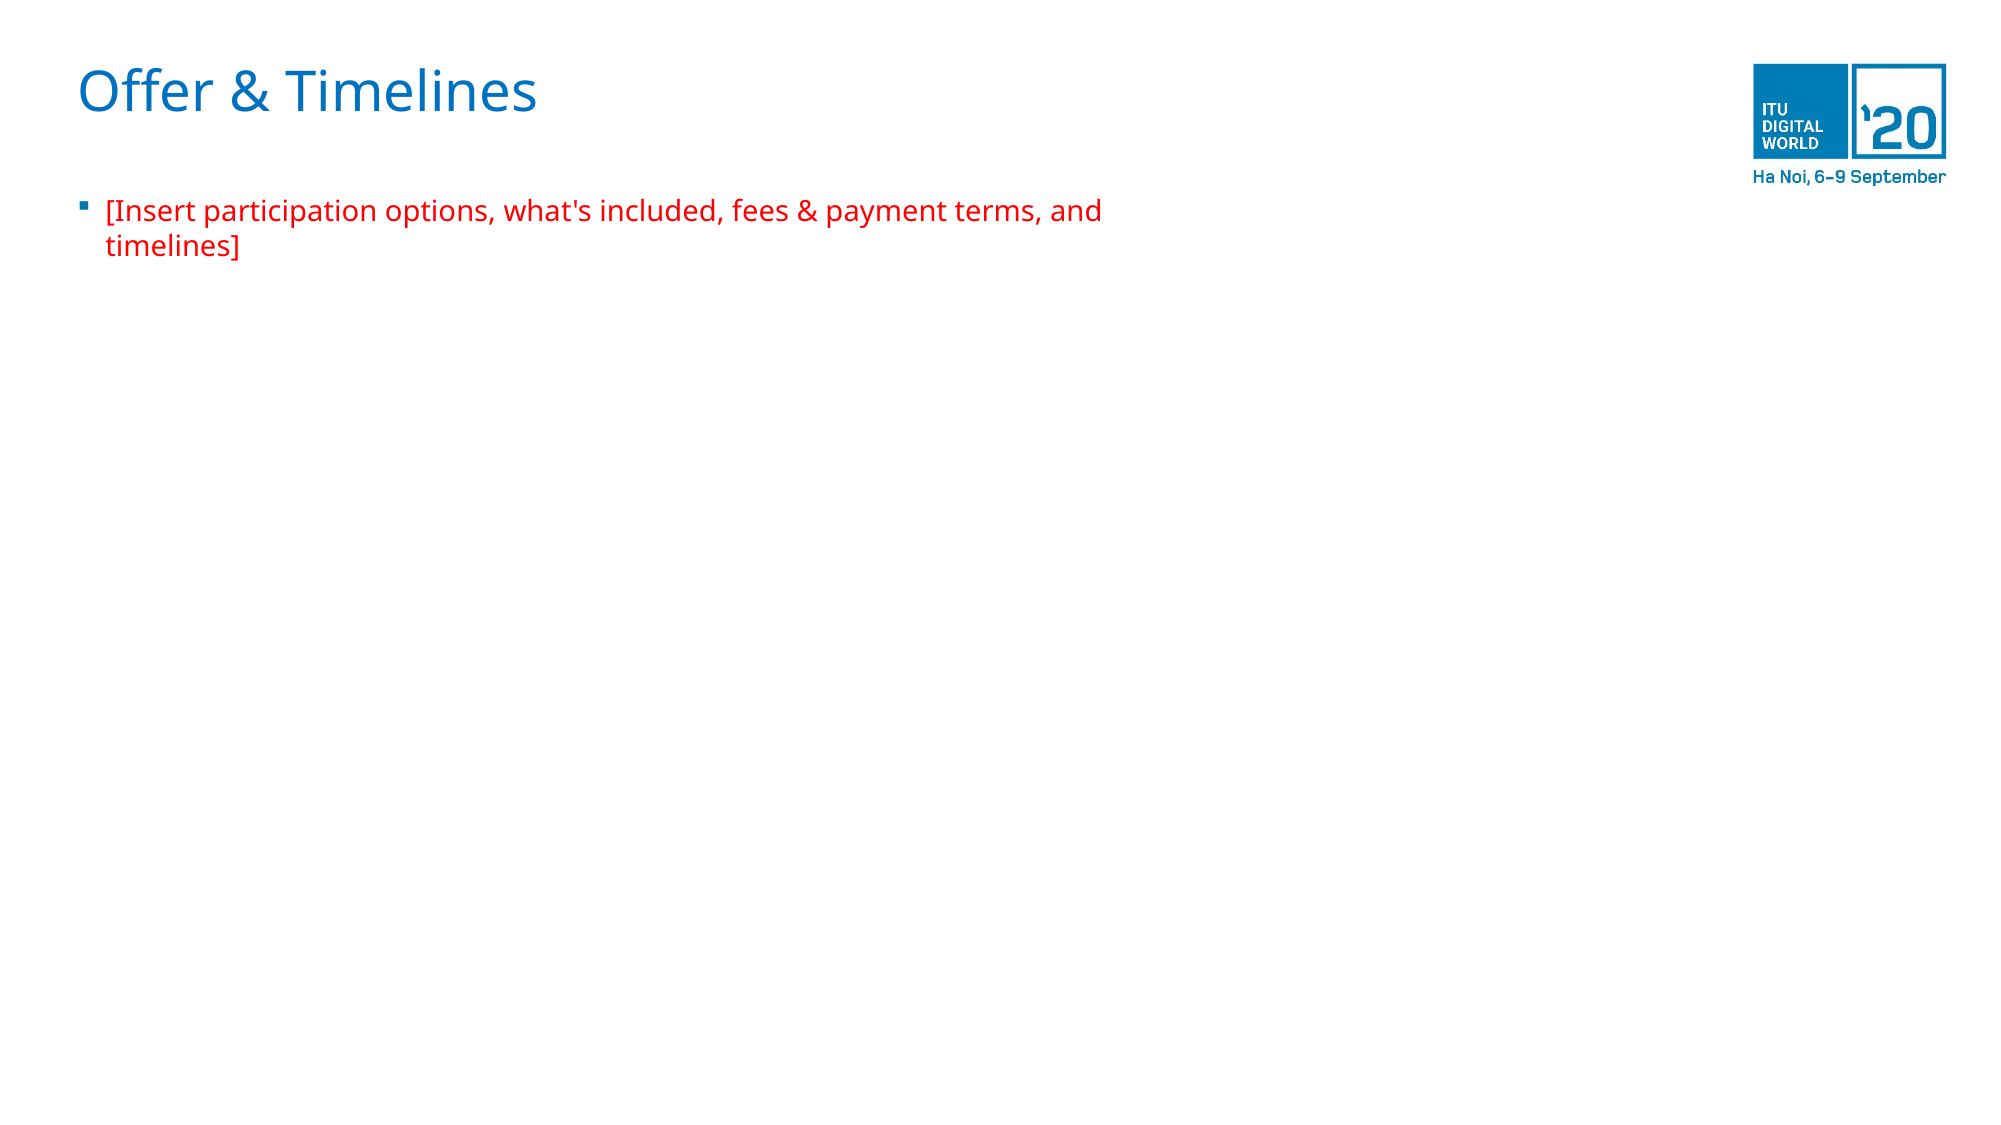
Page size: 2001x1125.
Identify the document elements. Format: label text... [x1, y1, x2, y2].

picture [1857, 69, 1942, 154]
text_box [Insert participation options, what's included, fees & payment terms, and timelines] [62, 185, 1259, 270]
picture [1763, 137, 1806, 149]
picture [1779, 120, 1788, 132]
text_box Offer & Timelines [62, 47, 1717, 130]
picture [1809, 137, 1818, 148]
picture [1753, 63, 1947, 186]
picture [1805, 121, 1822, 132]
picture [1791, 120, 1803, 131]
picture [1763, 120, 1776, 132]
picture [1768, 103, 1787, 115]
